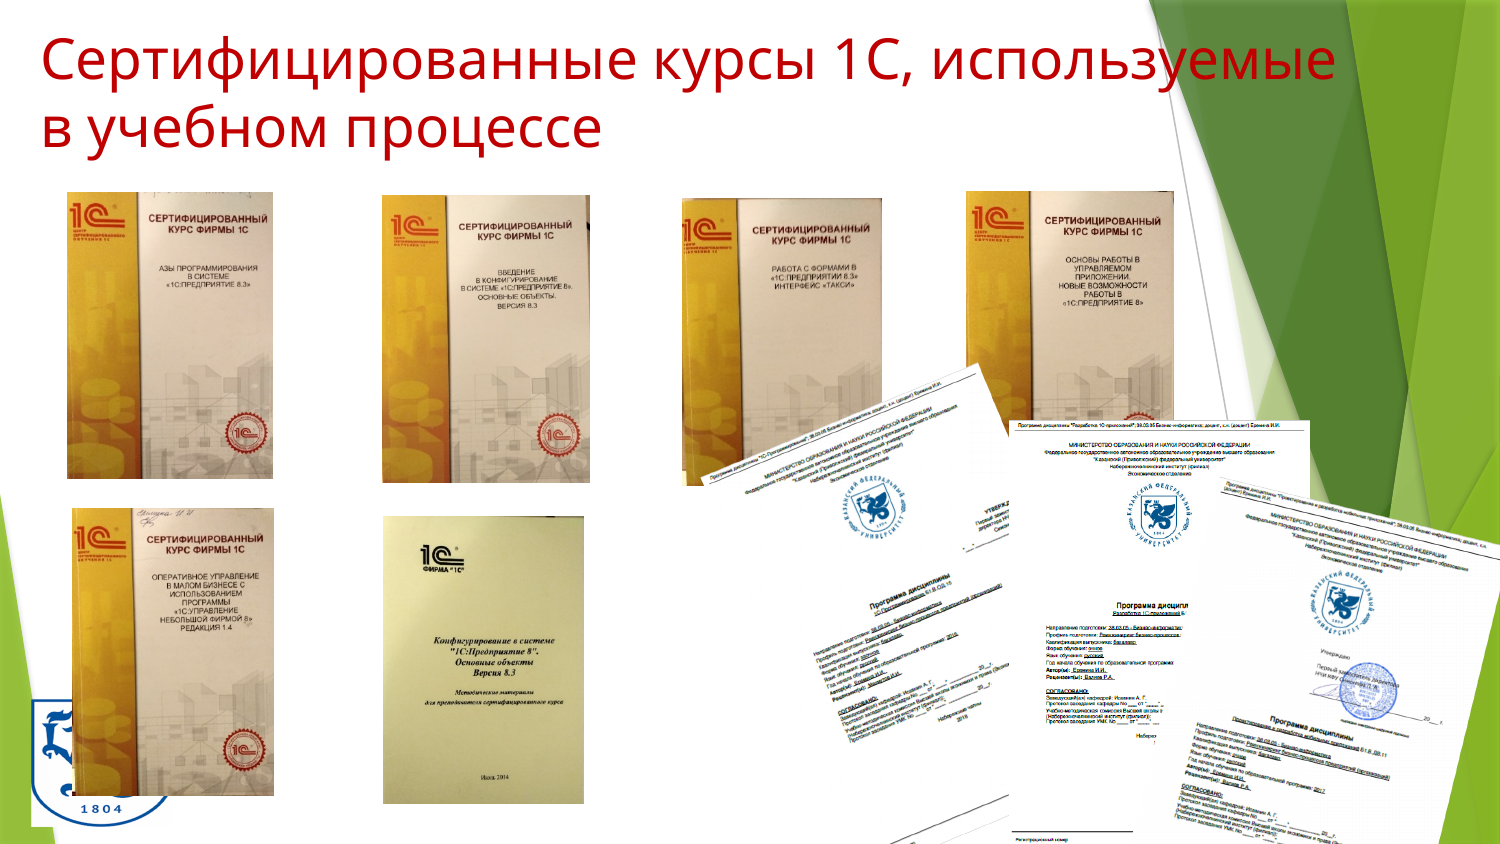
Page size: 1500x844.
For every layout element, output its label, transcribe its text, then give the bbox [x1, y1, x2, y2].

picture [29, 508, 275, 827]
picture [681, 191, 1500, 844]
picture [382, 195, 591, 483]
picture [383, 515, 584, 804]
picture [66, 191, 273, 479]
title Сертифицированные курсы 1С, используемые в учебном процессе [25, 15, 1376, 168]
